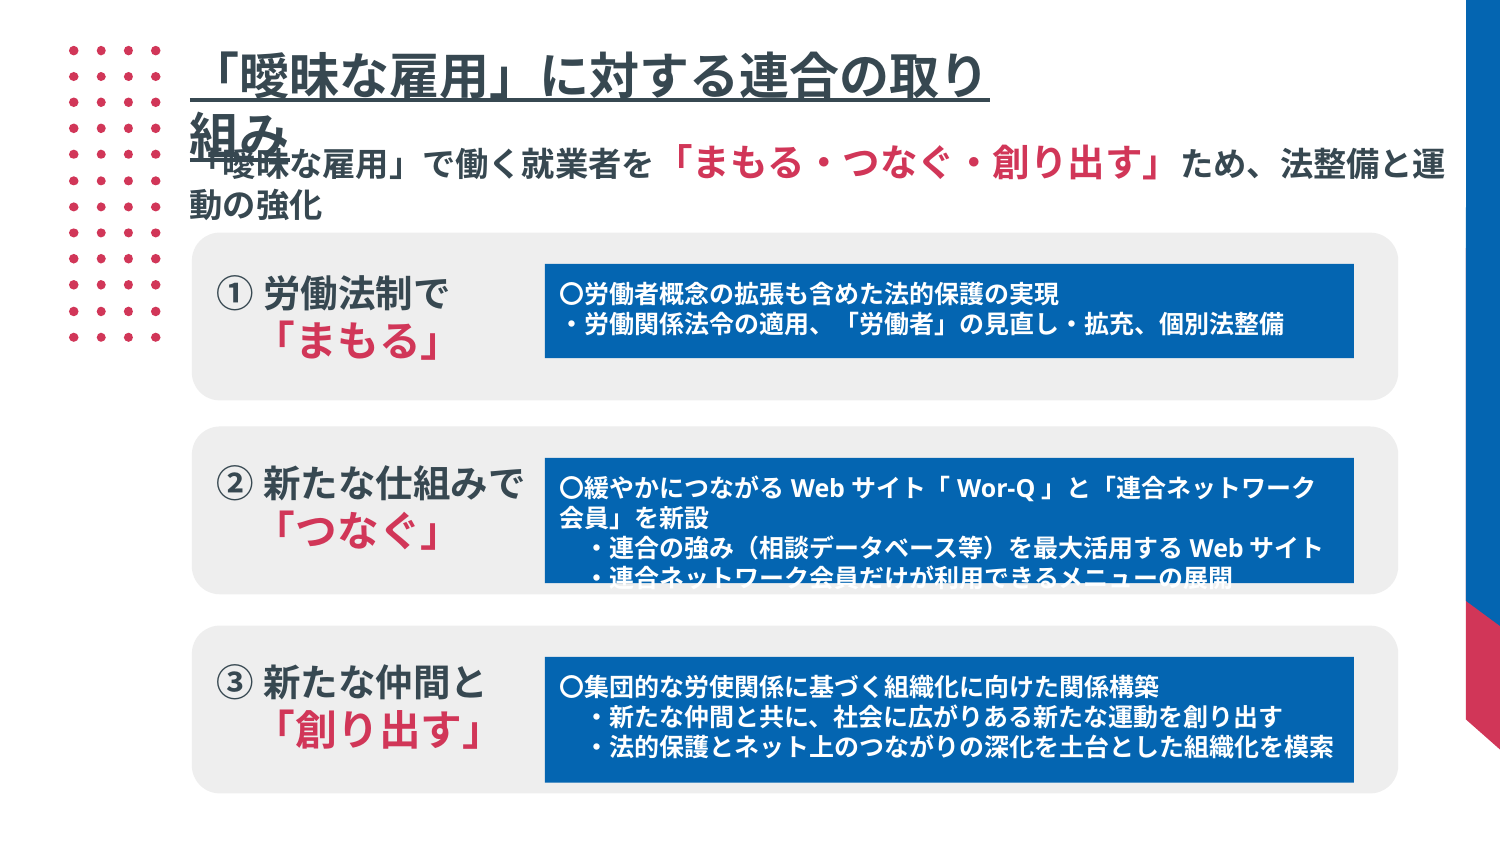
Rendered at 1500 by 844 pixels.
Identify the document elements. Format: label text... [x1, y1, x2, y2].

text_box 〇集団的な労使関係に基づく組織化に向けた関係構築 ・新たな仲間と共に、社会に広がりある新たな運動を創り出す ・法的保護とネット上のつながりの深化を土台とした組織化を模索 [544, 656, 1354, 783]
text_box 「曖昧な雇用」に対する連合の取り組み [174, 29, 1020, 124]
text_box 〇緩やかにつながるWebサイト「Wor-Q」と「連合ネットワーク会員」を新設 ・連合の強み（相談データベース等）を最大活用するWebサイト ・連合ネットワーク会員だけが利用できるメニューの展開 [544, 457, 1354, 584]
text_box [189, 230, 1401, 403]
text_box 〇労働者概念の拡張も含めた法的保護の実現 ・労働関係法令の適用、「労働者」の見直し・拡充、個別法整備 [545, 263, 1354, 359]
text_box [189, 424, 1401, 597]
text_box ①労働法制で 「まもる」 [201, 262, 545, 372]
text_box ②新たな仕組みで 「つなぐ」 [201, 452, 545, 562]
text_box ③新たな仲間と 「創り出す」 [201, 651, 545, 762]
text_box 「曖昧な雇用」で働く就業者を「まもる・つなぐ・創り出す」ため、法整備と運動の強化 [174, 124, 1463, 204]
text_box [189, 623, 1401, 796]
